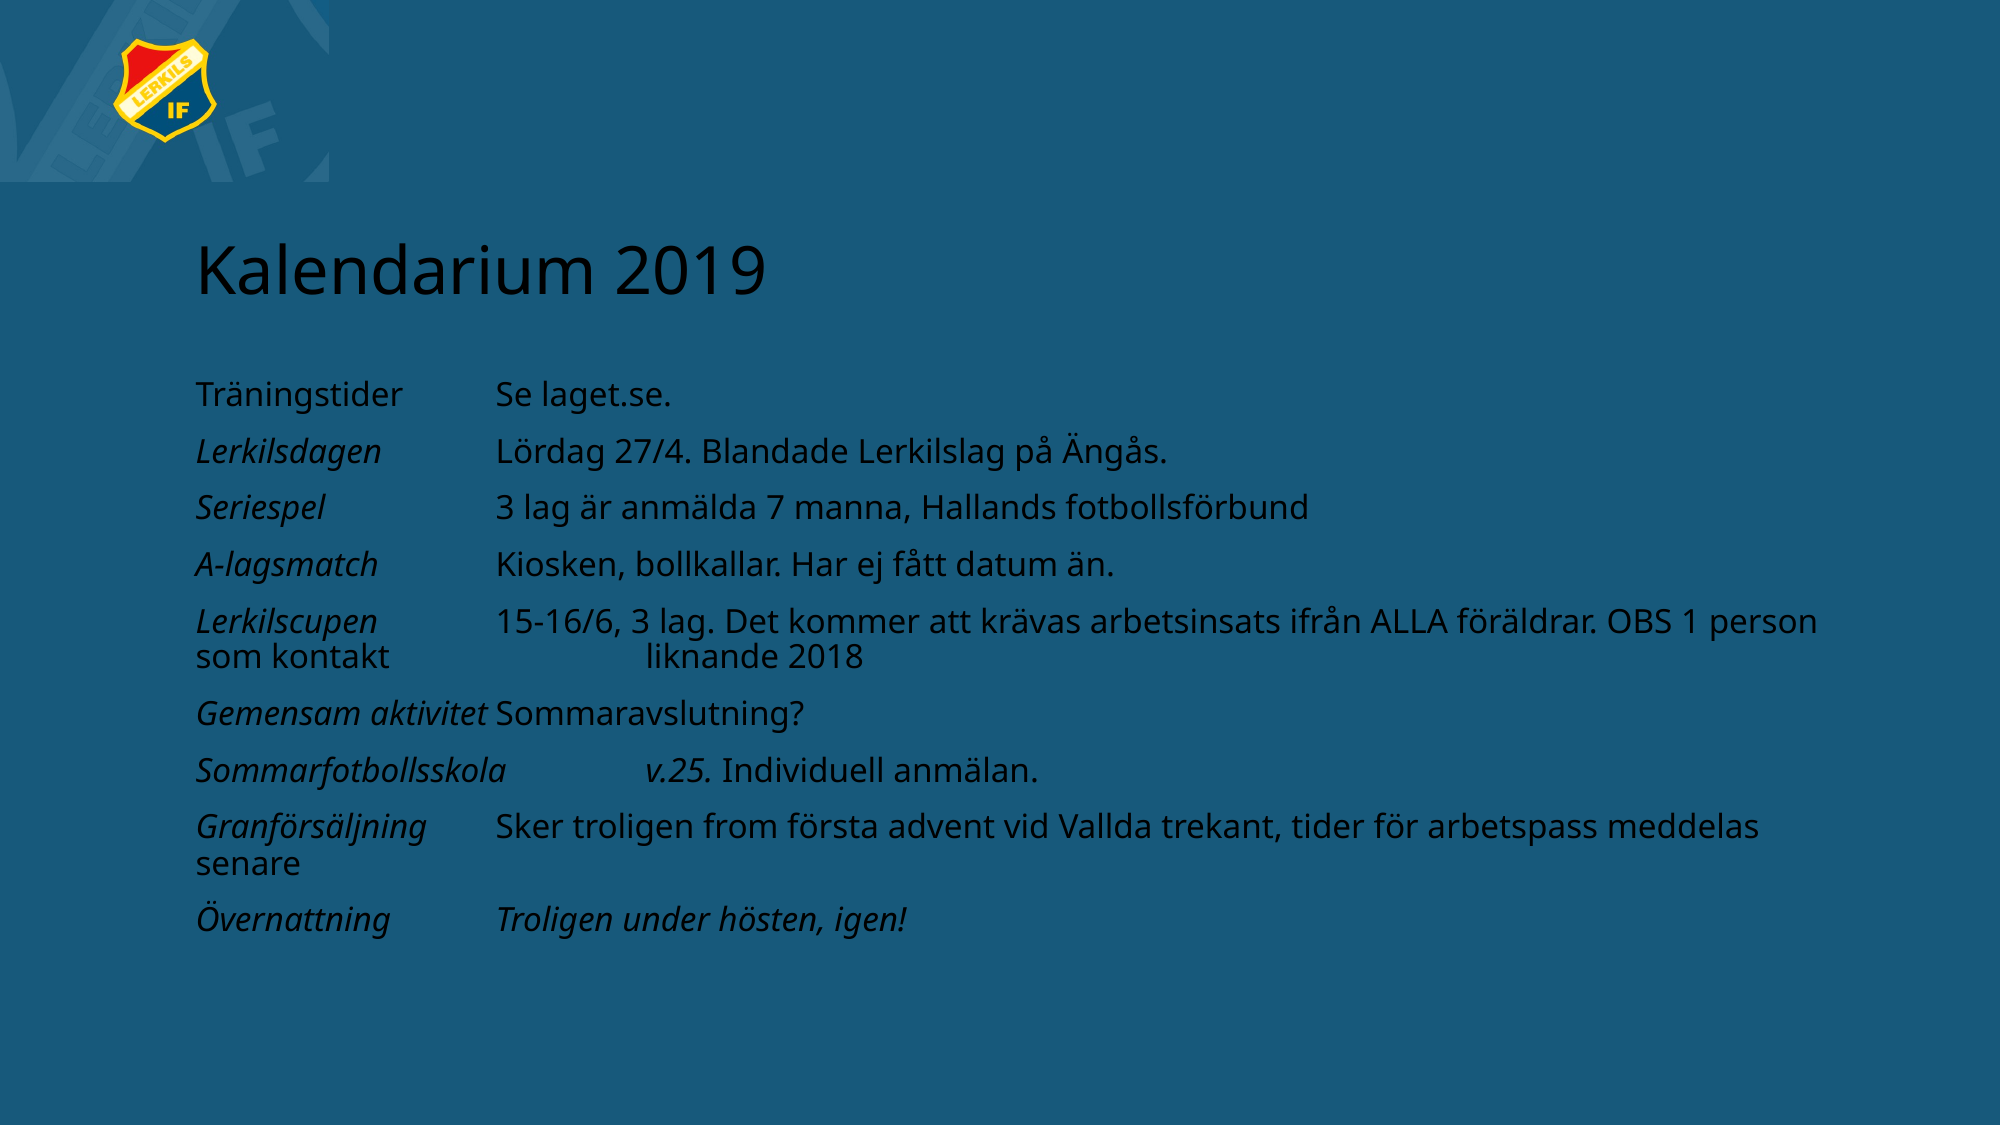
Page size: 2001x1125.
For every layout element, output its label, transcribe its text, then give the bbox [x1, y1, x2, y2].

subtitle Kalendarium 2019 Träningstider Se laget.se. Lerkilsdagen Lördag 27/4. Blandade Lerkilslag på Ängås. Seriespel 3 lag är anmälda 7 manna, Hallands fotbollsförbund A-lagsmatch Kiosken, bollkallar. Har ej fått datum än. Lerkilscupen 15-16/6, 3 lag. Det kommer att krävas arbetsinsats ifrån ALLA föräldrar. OBS 1 person som kontakt liknande 2018 Gemensam aktivitet Sommaravslutning? Sommarfotbollsskola v.25. Individuell anmälan. Granförsäljning Sker troligen from första advent vid Vallda trekant, tider för arbetspass meddelas senare Övernattning Troligen under hösten, igen! [180, 213, 1848, 1049]
picture [0, 0, 329, 182]
